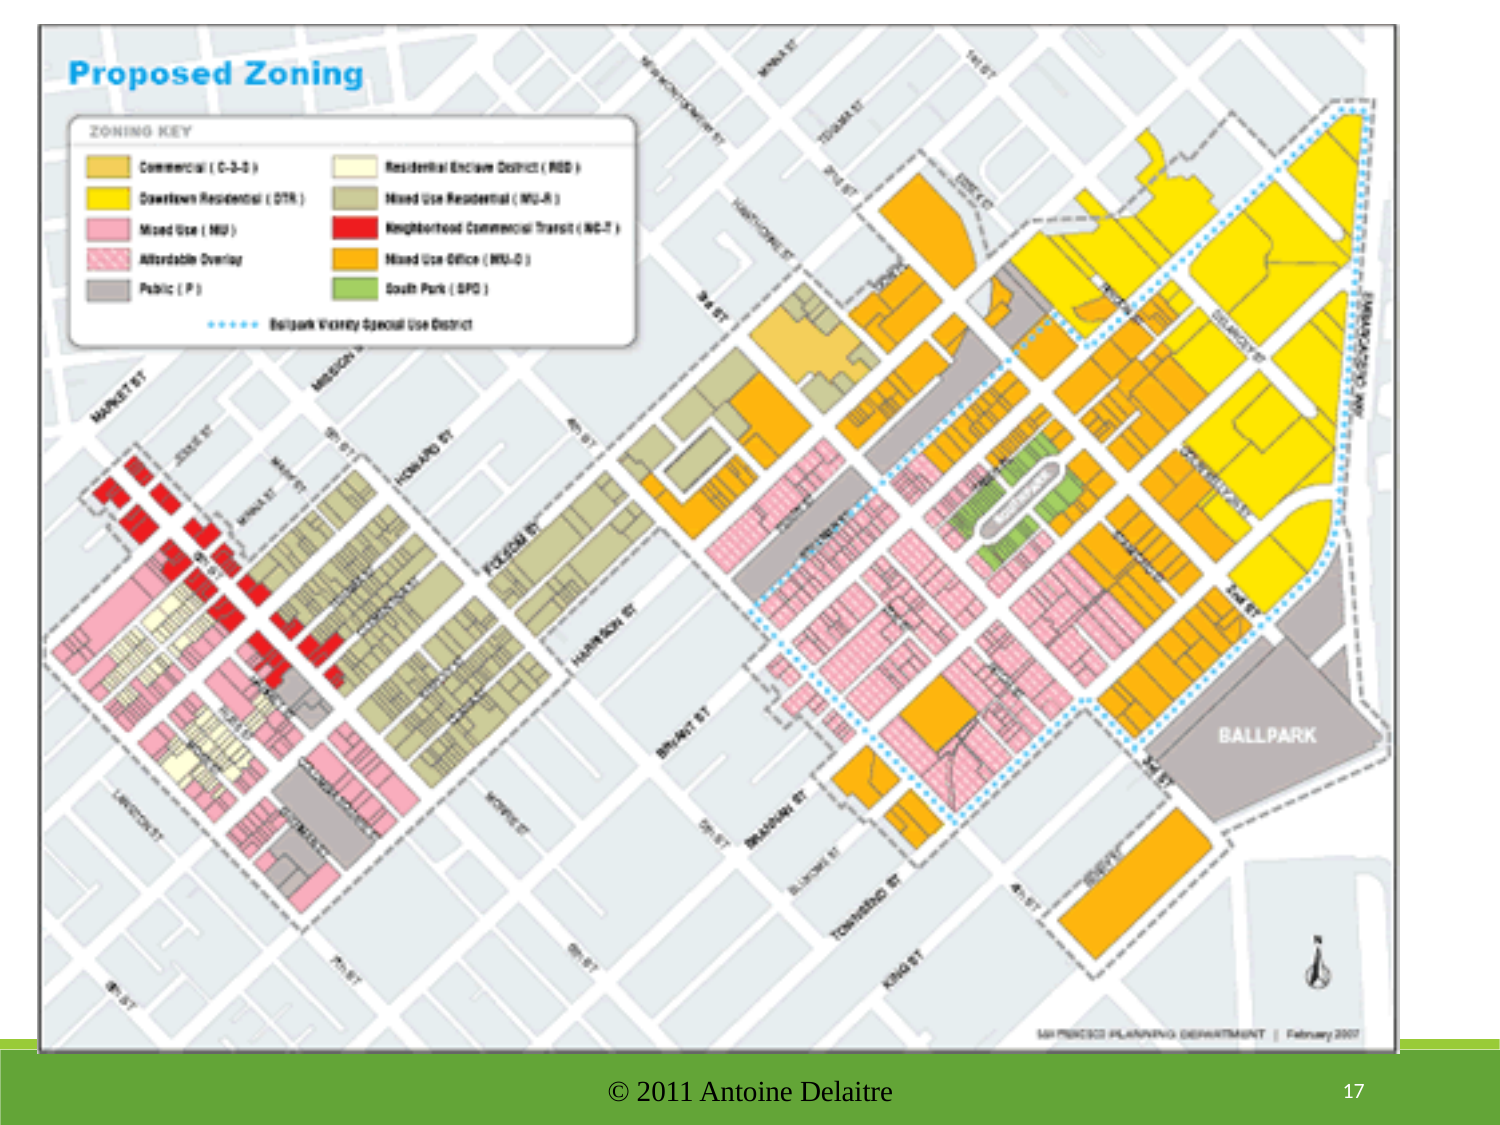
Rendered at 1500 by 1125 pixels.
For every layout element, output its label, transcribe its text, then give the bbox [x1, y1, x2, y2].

footer © 2011 Antoine Delaitre [453, 1062, 1047, 1120]
picture [36, 24, 1401, 1054]
slide_number 17 [1218, 1062, 1380, 1120]
